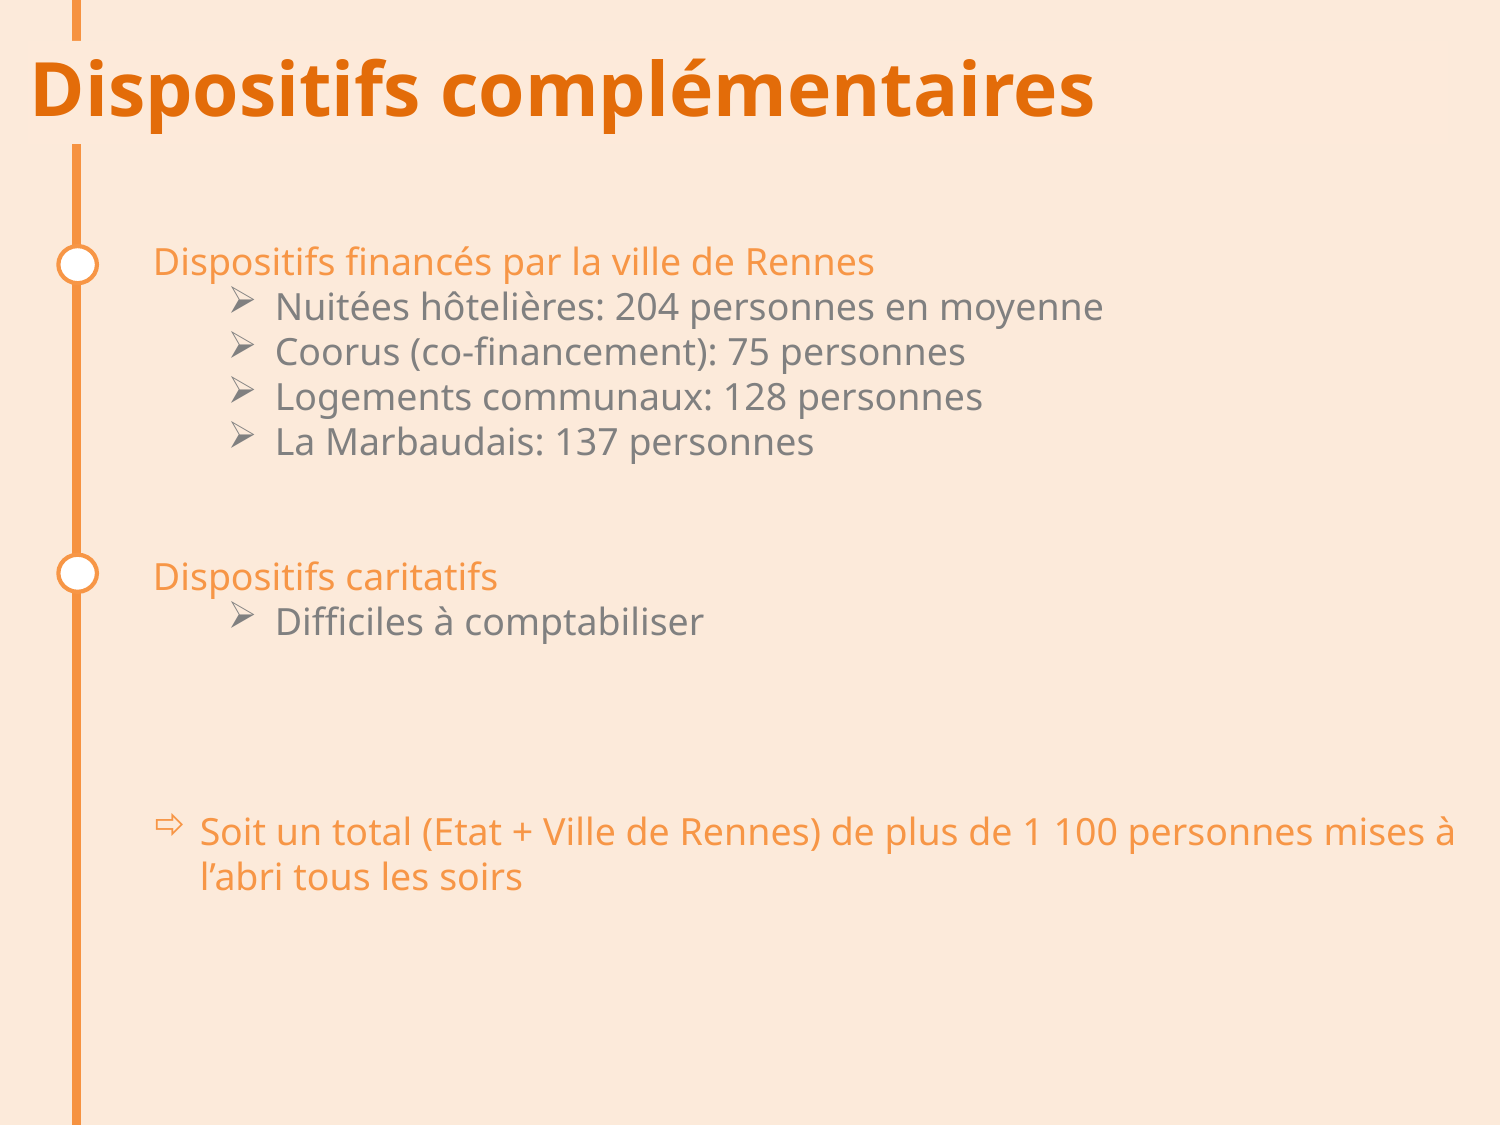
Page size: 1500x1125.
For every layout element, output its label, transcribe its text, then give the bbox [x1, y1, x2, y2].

text_box Dispositifs financés par la ville de Rennes Nuitées hôtelières: 204 personnes en moyenne Coorus (co-financement): 75 personnes Logements communaux: 128 personnes La Marbaudais: 137 personnes Dispositifs caritatifs Difficiles à comptabiliser Soit un total (Etat + Ville de Rennes) de plus de 1 100 personnes mises à l’abri tous les soirs [138, 185, 1487, 1085]
text_box [56, 244, 100, 286]
text_box [56, 552, 100, 594]
text_box Dispositifs complémentaires [27, 40, 1448, 144]
